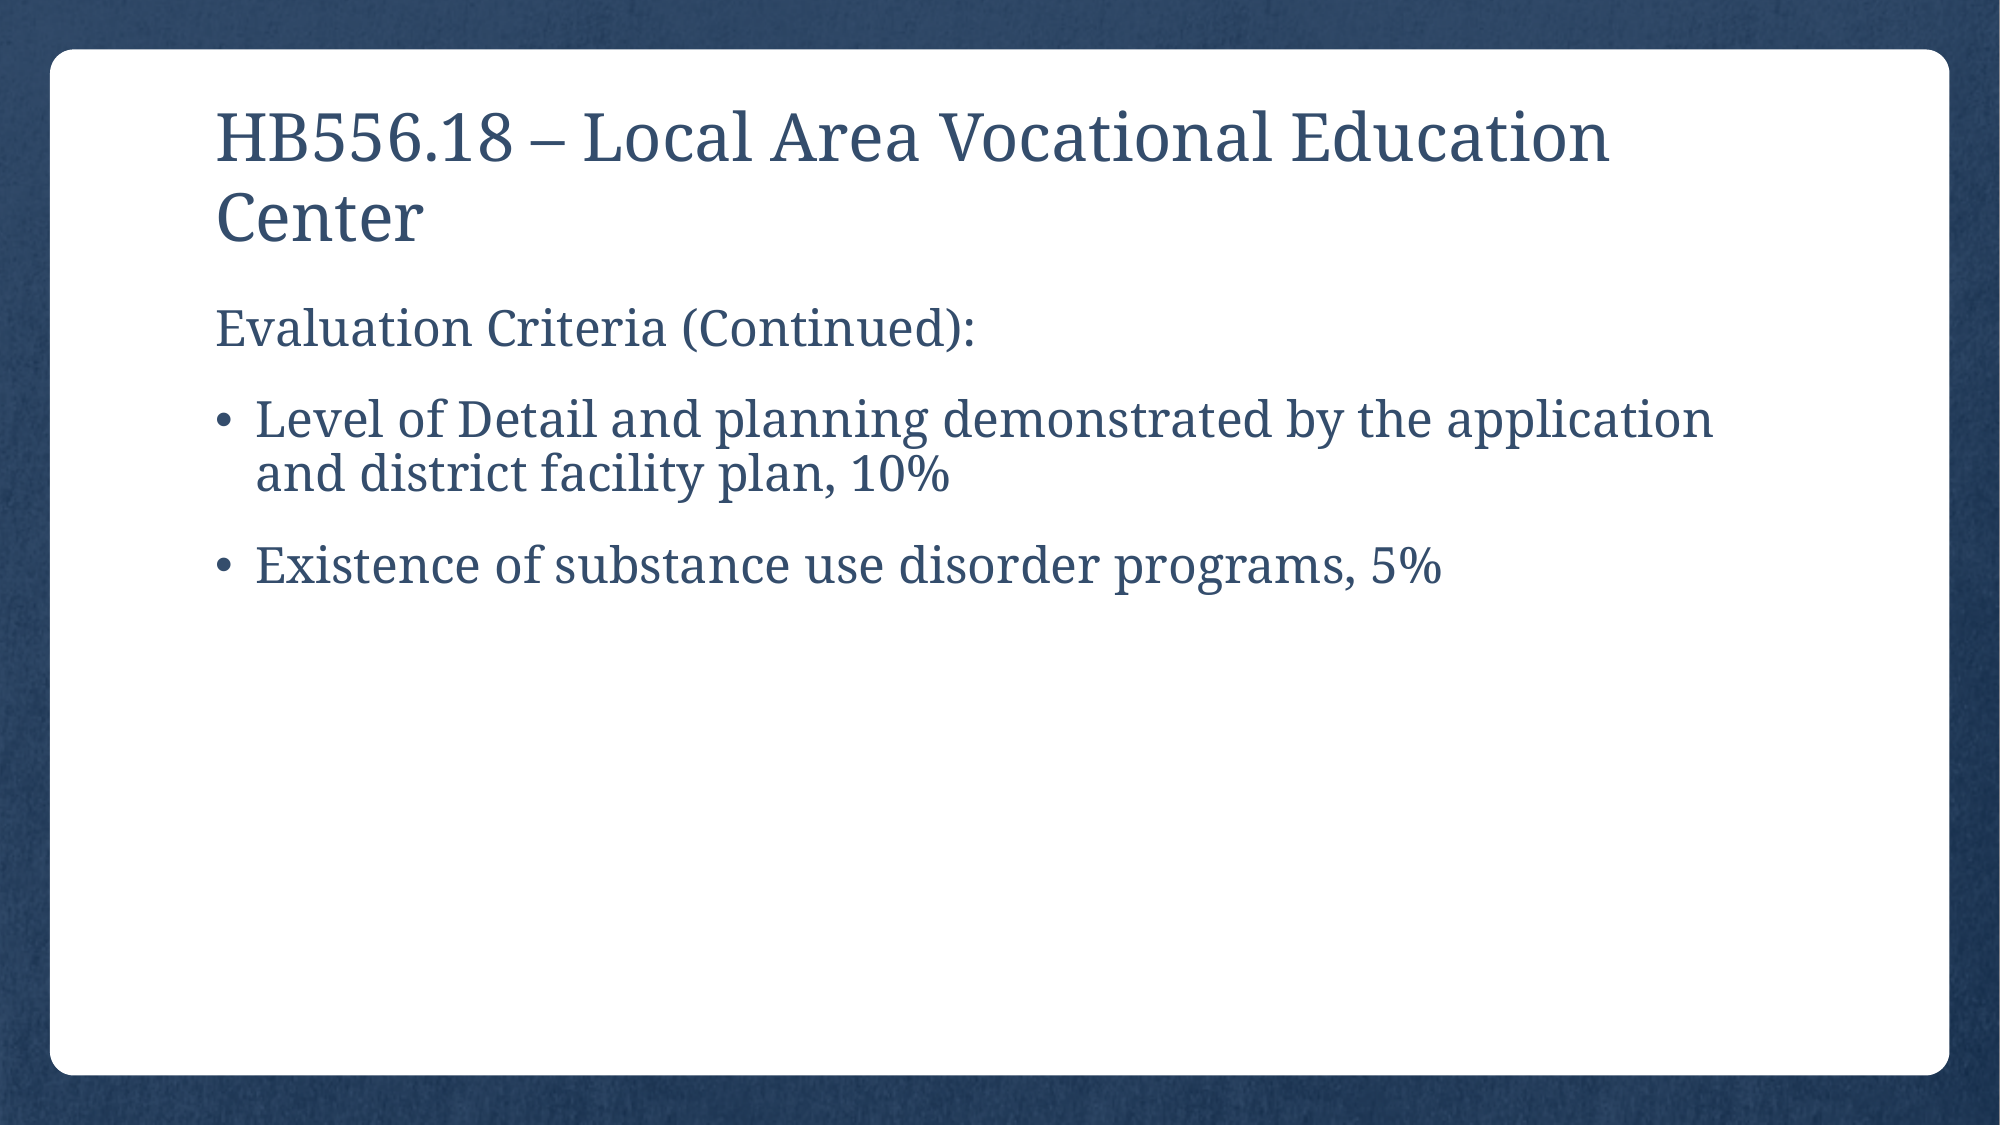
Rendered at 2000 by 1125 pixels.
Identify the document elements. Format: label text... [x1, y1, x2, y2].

title HB556.18 – Local Area Vocational Education Center [199, 70, 1800, 263]
list Evaluation Criteria (Continued): Level of Detail and planning demonstrated by the application and district facility plan, 10% Existence of substance use disorder programs, 5% [199, 295, 1775, 996]
